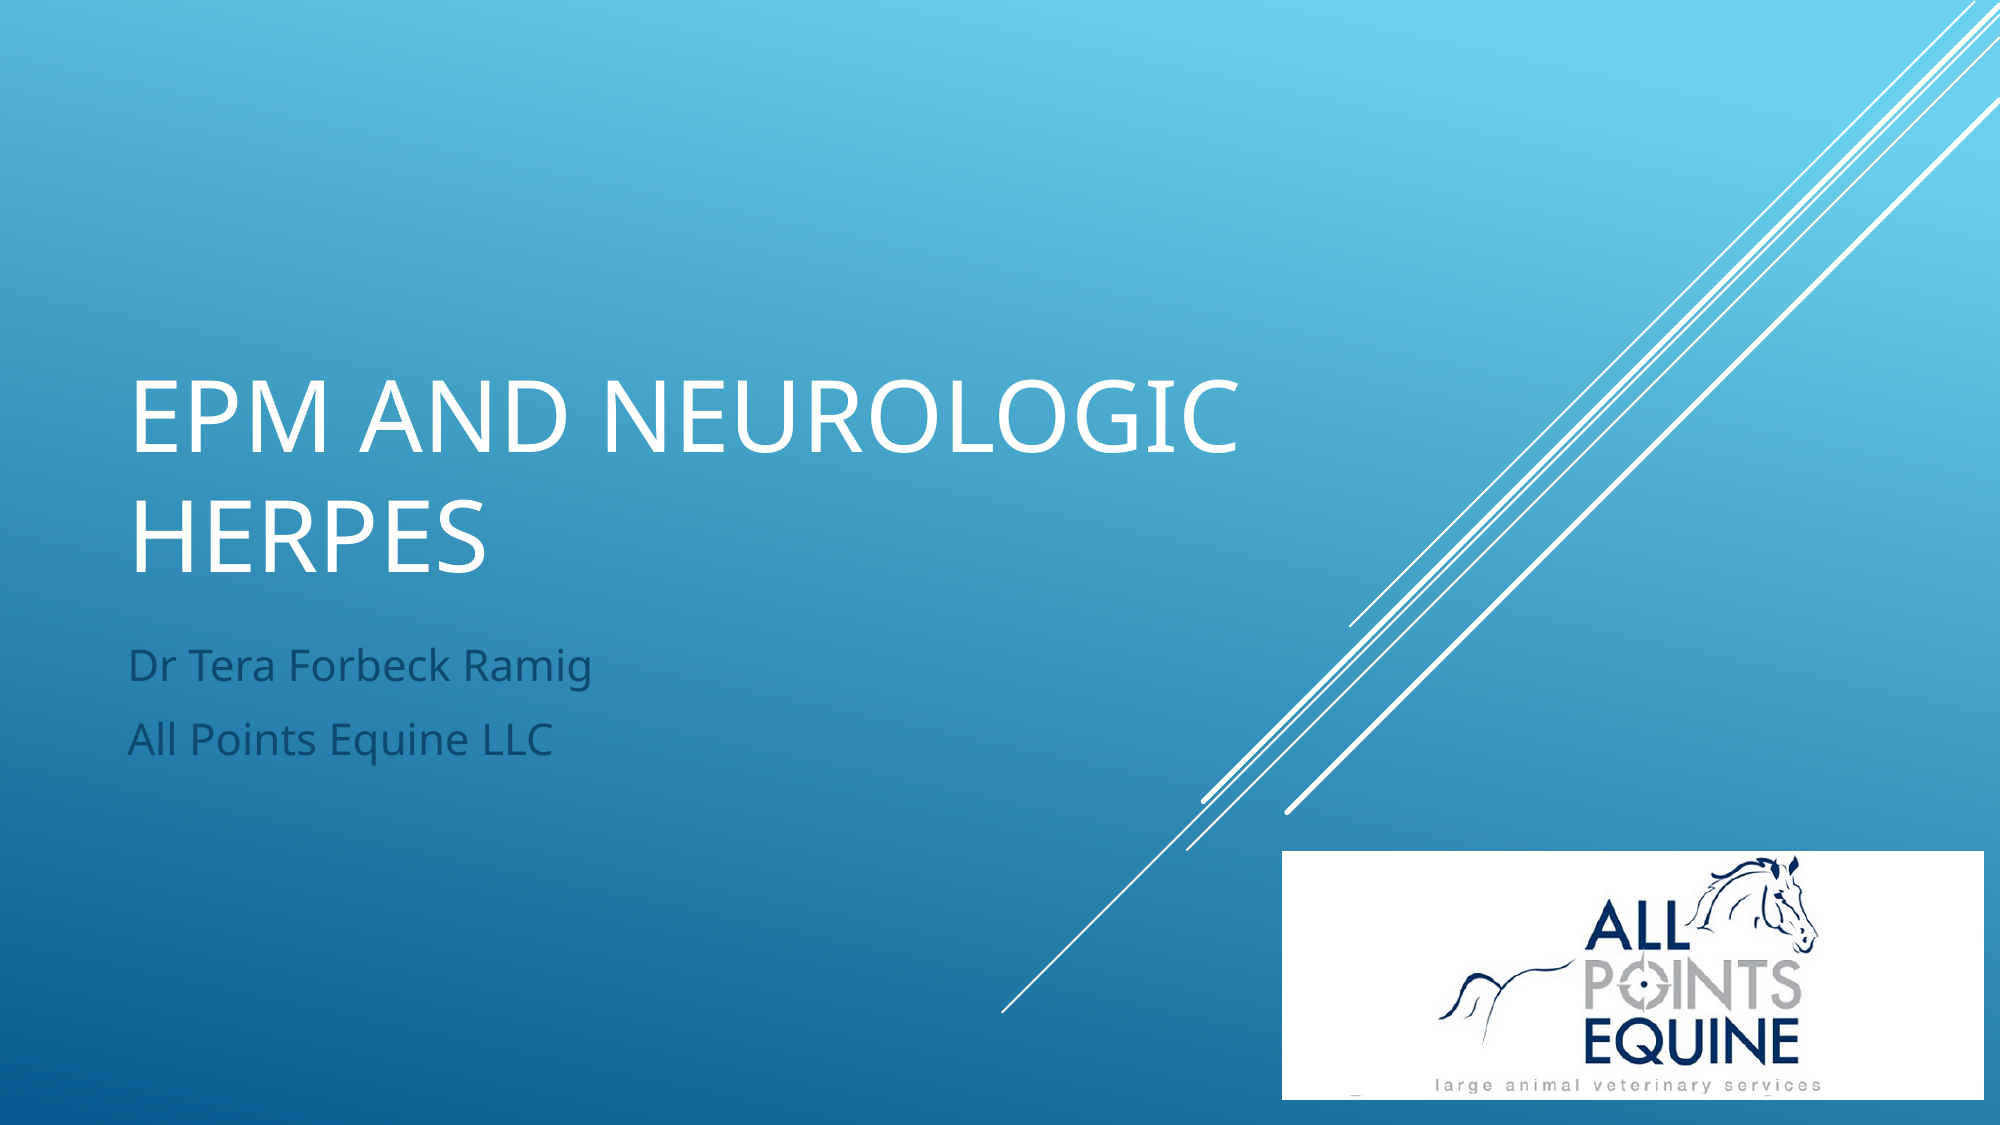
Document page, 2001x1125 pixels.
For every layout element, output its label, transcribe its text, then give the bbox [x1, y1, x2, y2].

subtitle Dr Tera Forbeck Ramig All Points Equine LLC [112, 630, 1163, 950]
title EPM and neurologic herpes [112, 112, 1425, 600]
picture [1282, 851, 1984, 1101]
